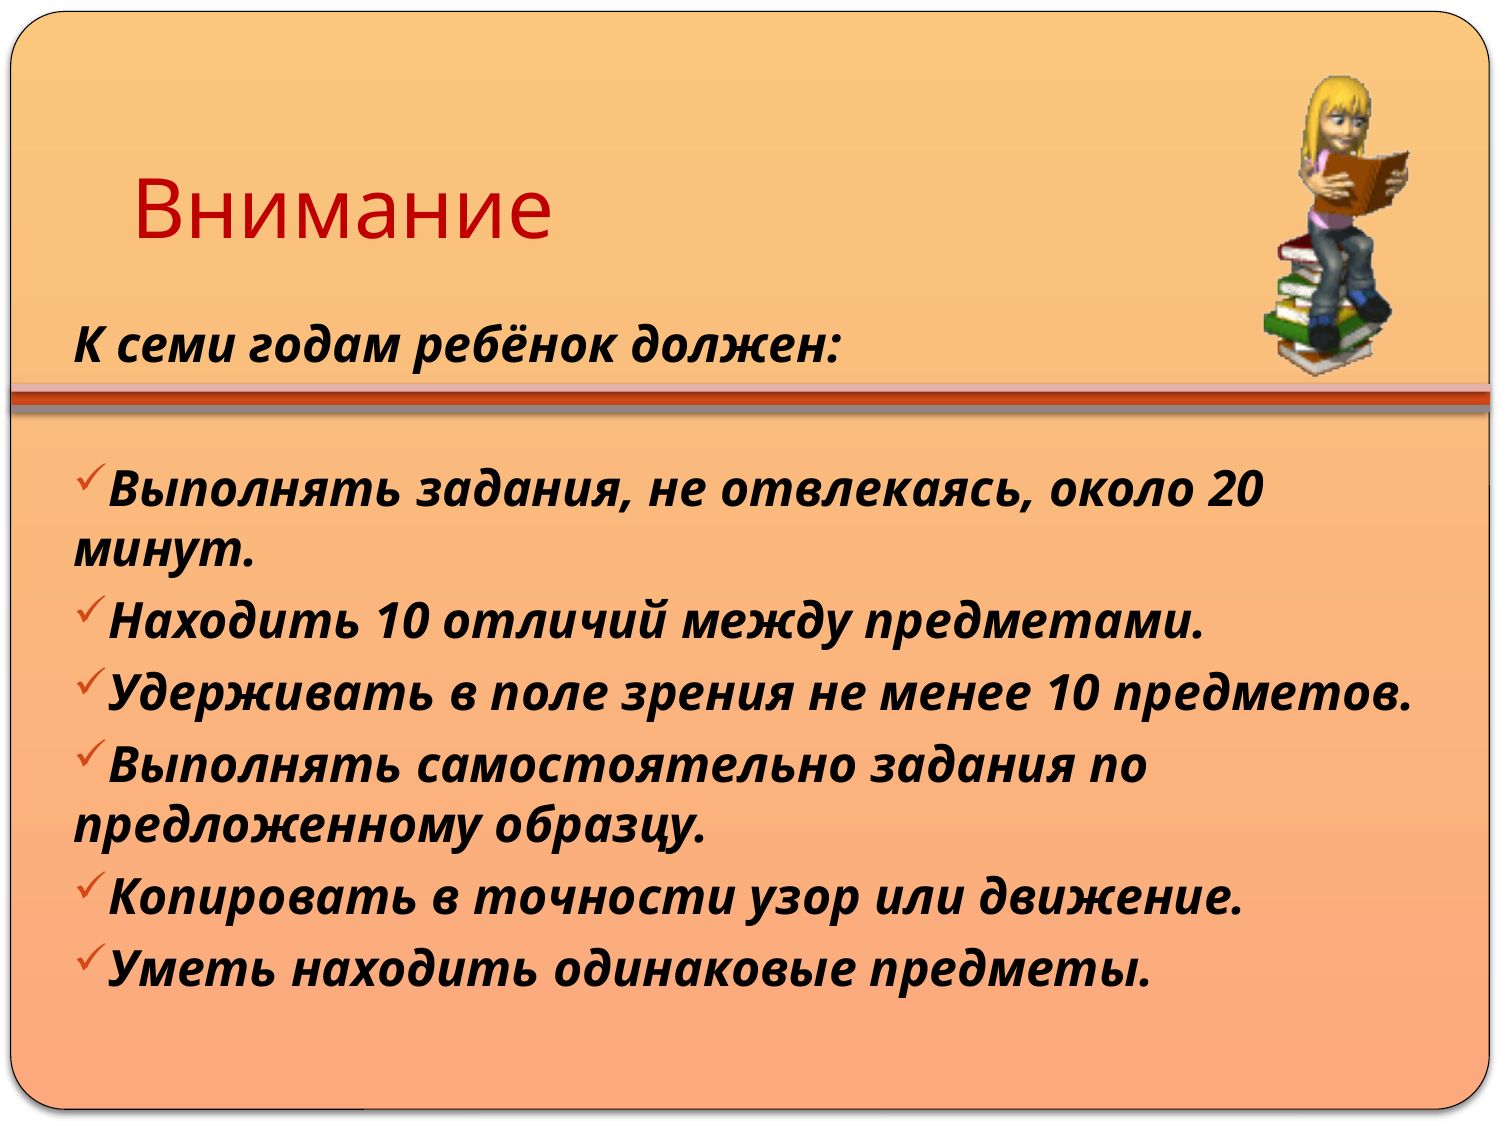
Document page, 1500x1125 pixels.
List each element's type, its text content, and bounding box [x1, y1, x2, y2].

picture [1257, 66, 1437, 388]
title Внимание [117, 46, 1393, 271]
list К семи годам ребёнок должен: Выполнять задания, не отвлекаясь, около 20 минут. Находить 10 отличий между предметами. Удерживать в поле зрения не менее 10 предметов. Выполнять самостоятельно задания по предложенному образцу. Копировать в точности узор или движение. Уметь находить одинаковые предметы. [58, 304, 1454, 930]
